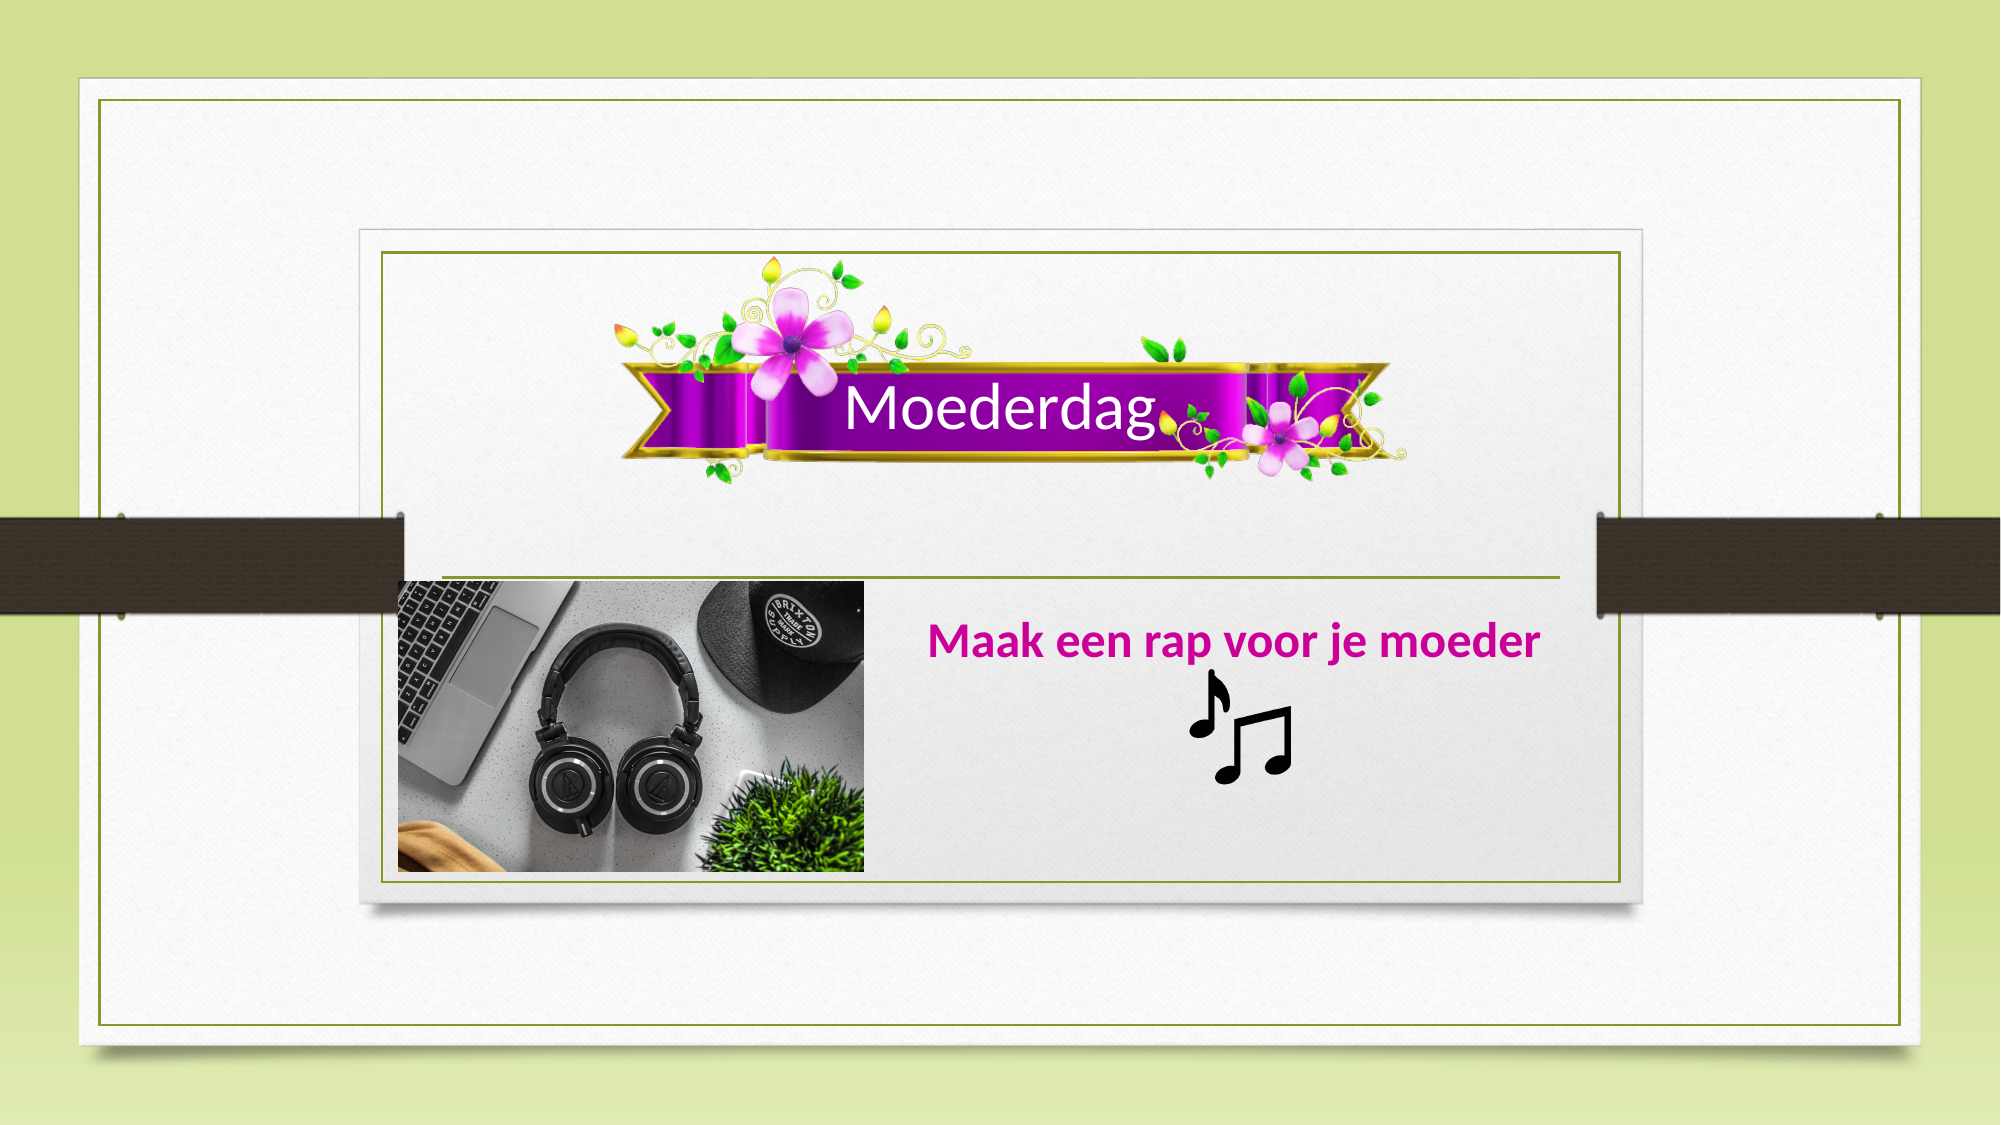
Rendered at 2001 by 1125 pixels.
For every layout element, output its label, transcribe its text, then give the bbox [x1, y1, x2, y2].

picture [0, 0, 2001, 1125]
title Moederdag [441, 306, 1560, 450]
subtitle Maak een rap voor je moeder [909, 600, 1560, 817]
